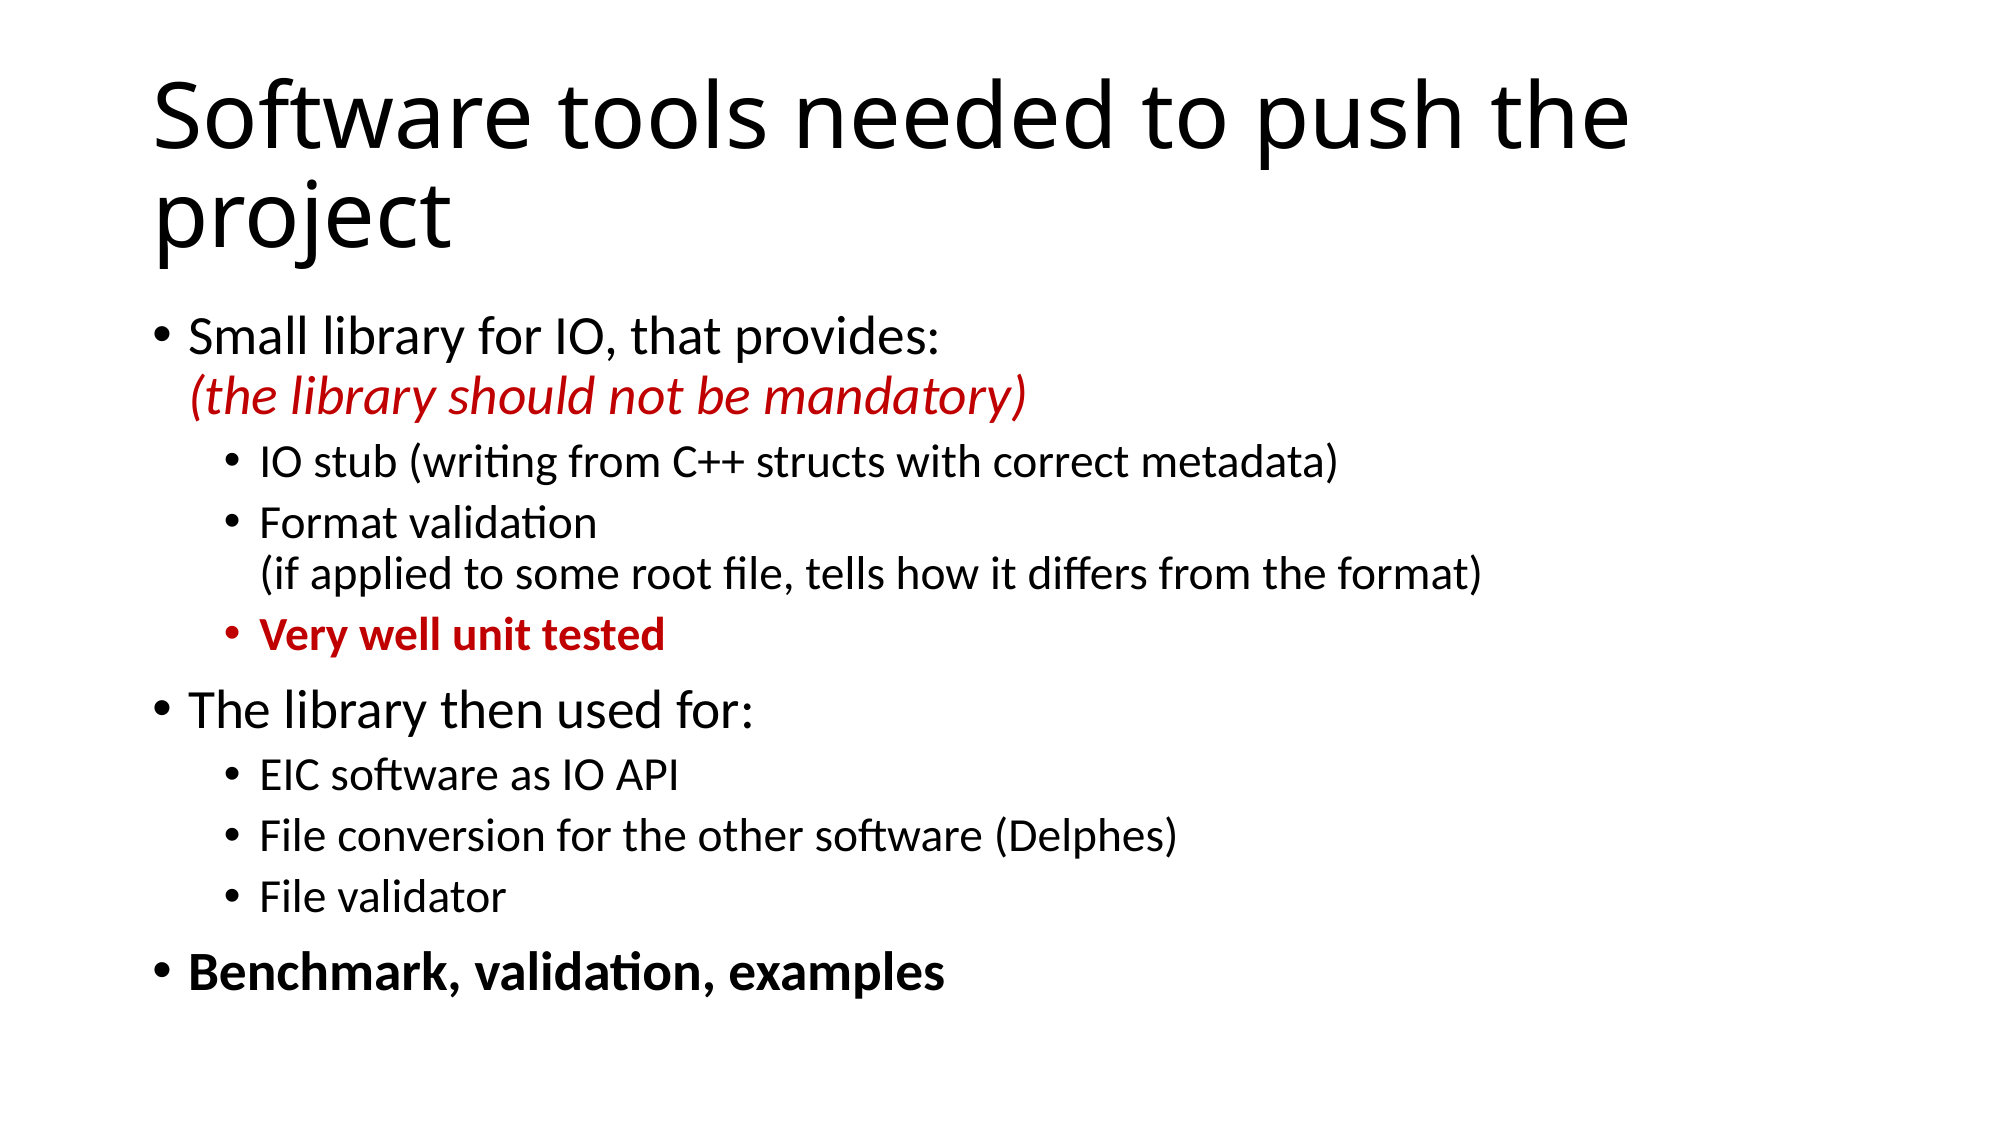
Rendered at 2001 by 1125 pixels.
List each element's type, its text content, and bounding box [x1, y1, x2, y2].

title Software tools needed to push the project [137, 59, 1863, 278]
list Small library for IO, that provides: (the library should not be mandatory) IO stub (writing from C++ structs with correct metadata) Format validation (if applied to some root file, tells how it differs from the format) Very well unit tested The library then used for: EIC software as IO API File conversion for the other software (Delphes) File validator Benchmark, validation, examples [137, 299, 1863, 1014]
